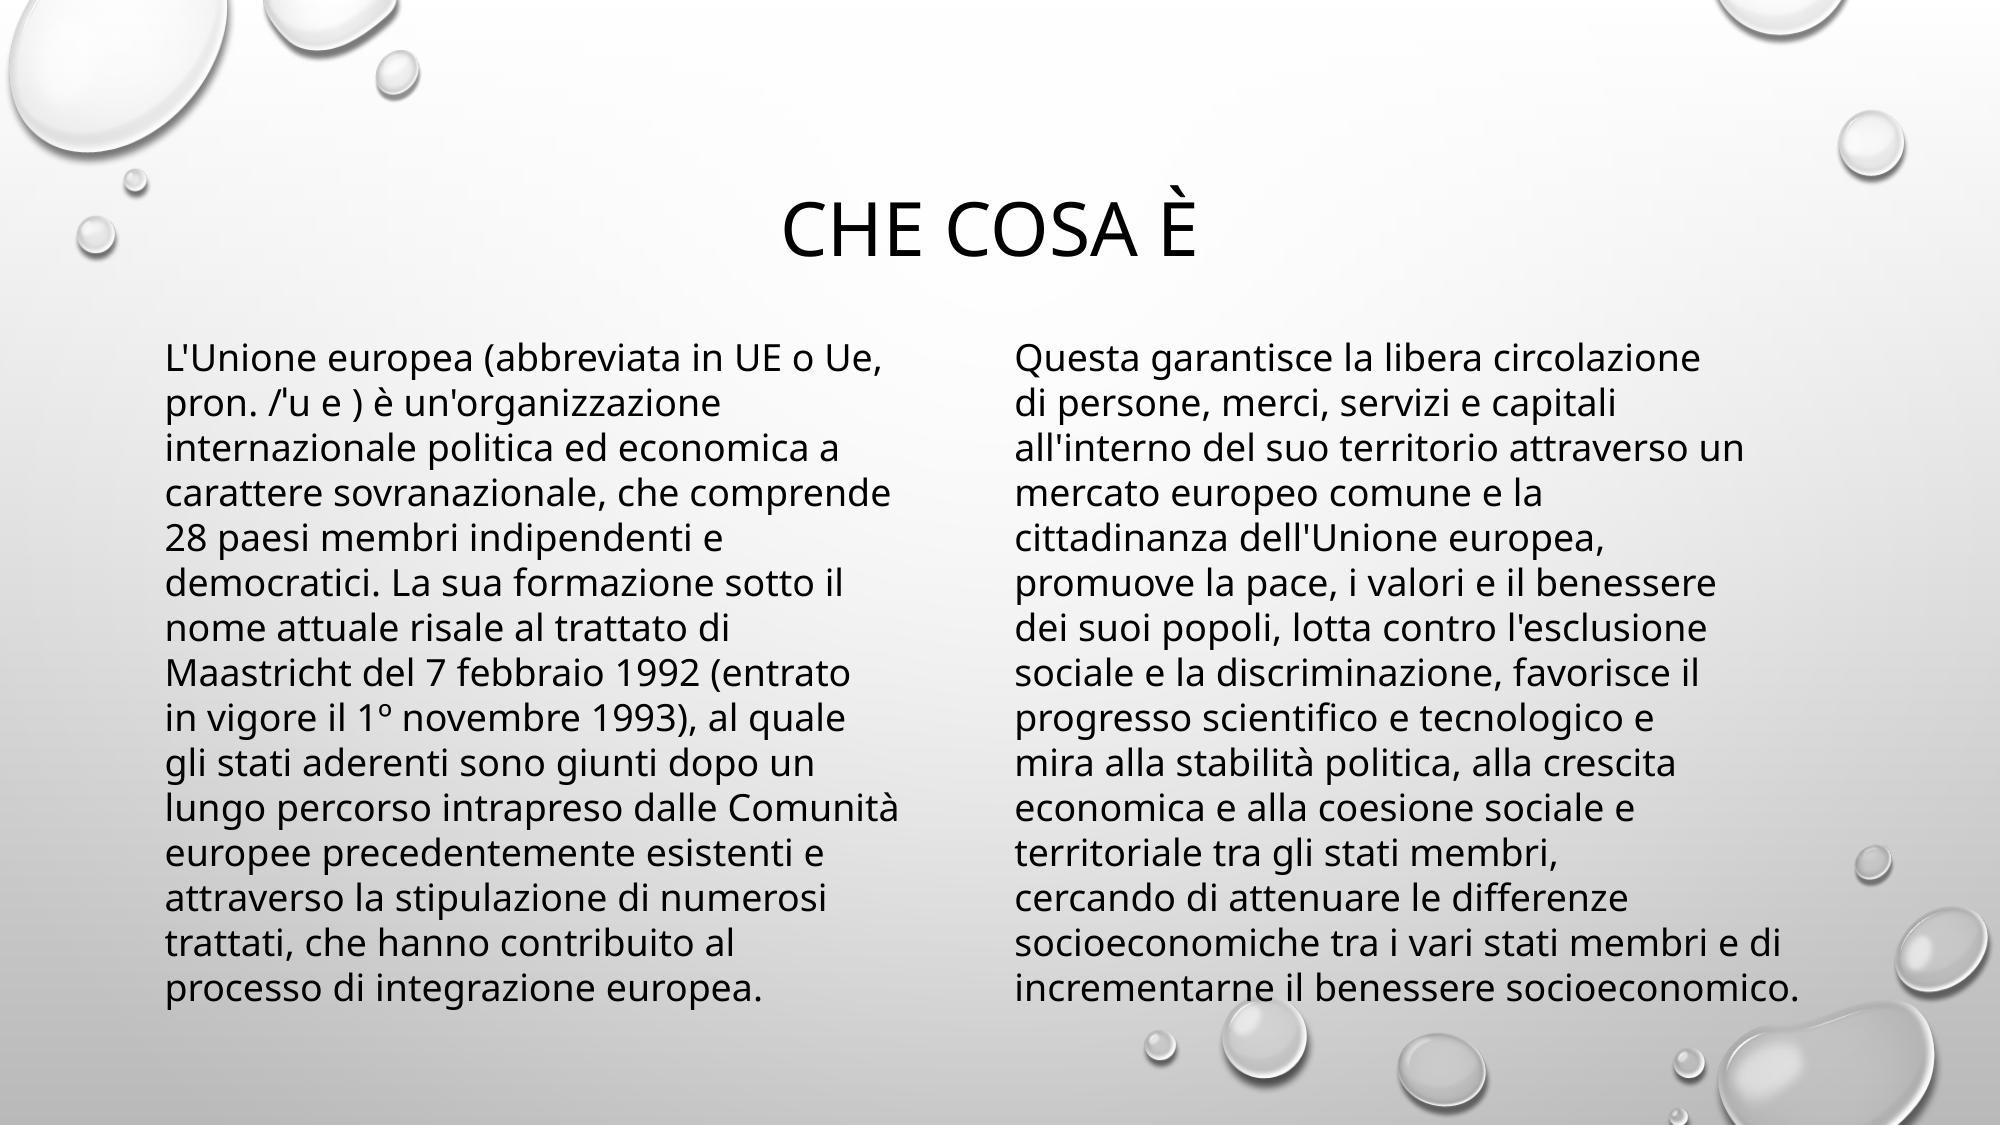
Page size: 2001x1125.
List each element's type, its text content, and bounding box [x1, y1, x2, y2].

text_box Questa garantisce la libera circolazione di persone, merci, servizi e capitali all'interno del suo territorio attraverso un mercato europeo comune e la cittadinanza dell'Unione europea, promuove la pace, i valori e il benessere dei suoi popoli, lotta contro l'esclusione sociale e la discriminazione, favorisce il progresso scientifico e tecnologico e mira alla stabilità politica, alla crescita economica e alla coesione sociale e territoriale tra gli stati membri, cercando di attenuare le differenze socioeconomiche tra i vari stati membri e di incrementarne il benessere socioeconomico. [999, 326, 1850, 1017]
title CHE cosa è [149, 101, 1851, 364]
picture [0, 0, 2000, 1125]
text_box L'Unione europea (abbreviata in UE o Ue, pron. /ˈu e ) è un'organizzazione internazionale politica ed economica a carattere sovranazionale, che comprende 28 paesi membri indipendenti e democratici. La sua formazione sotto il nome attuale risale al trattato di Maastricht del 7 febbraio 1992 (entrato in vigore il 1º novembre 1993), al quale gli stati aderenti sono giunti dopo un lungo percorso intrapreso dalle Comunità europee precedentemente esistenti e attraverso la stipulazione di numerosi trattati, che hanno contribuito al processo di integrazione europea. [149, 326, 959, 1017]
